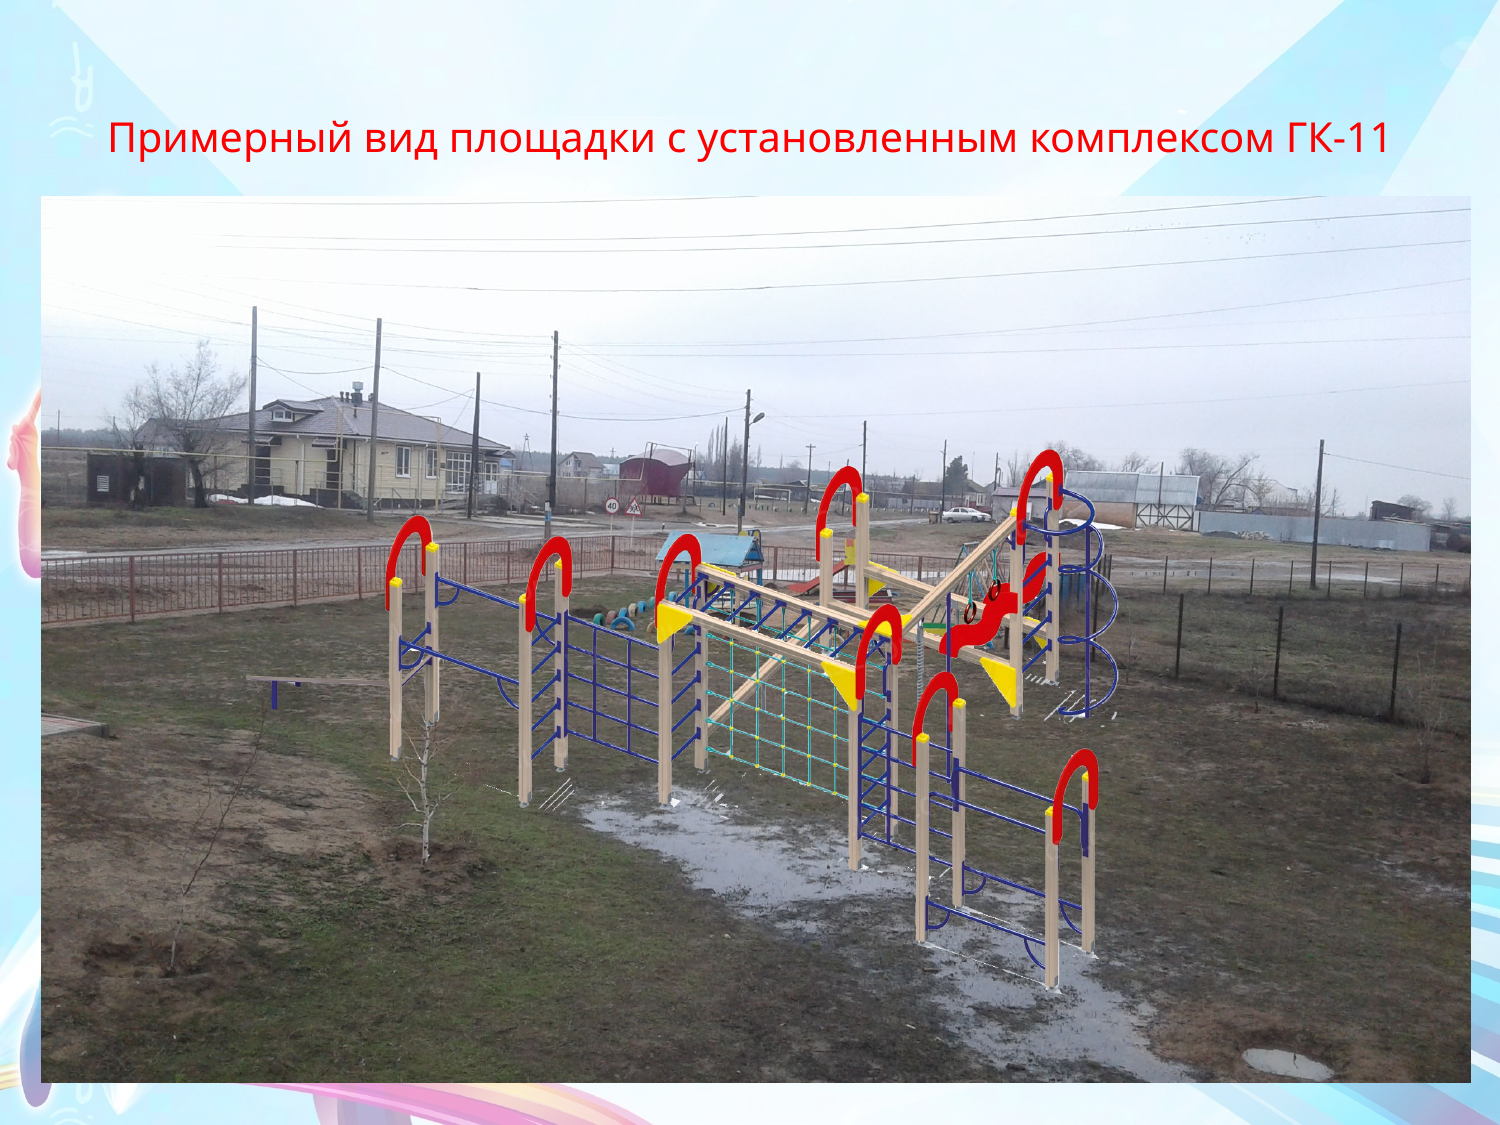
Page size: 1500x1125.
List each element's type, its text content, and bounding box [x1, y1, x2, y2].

title Примерный вид площадки с установленным комплексом ГК-11 [75, 101, 1425, 194]
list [41, 195, 1471, 1083]
